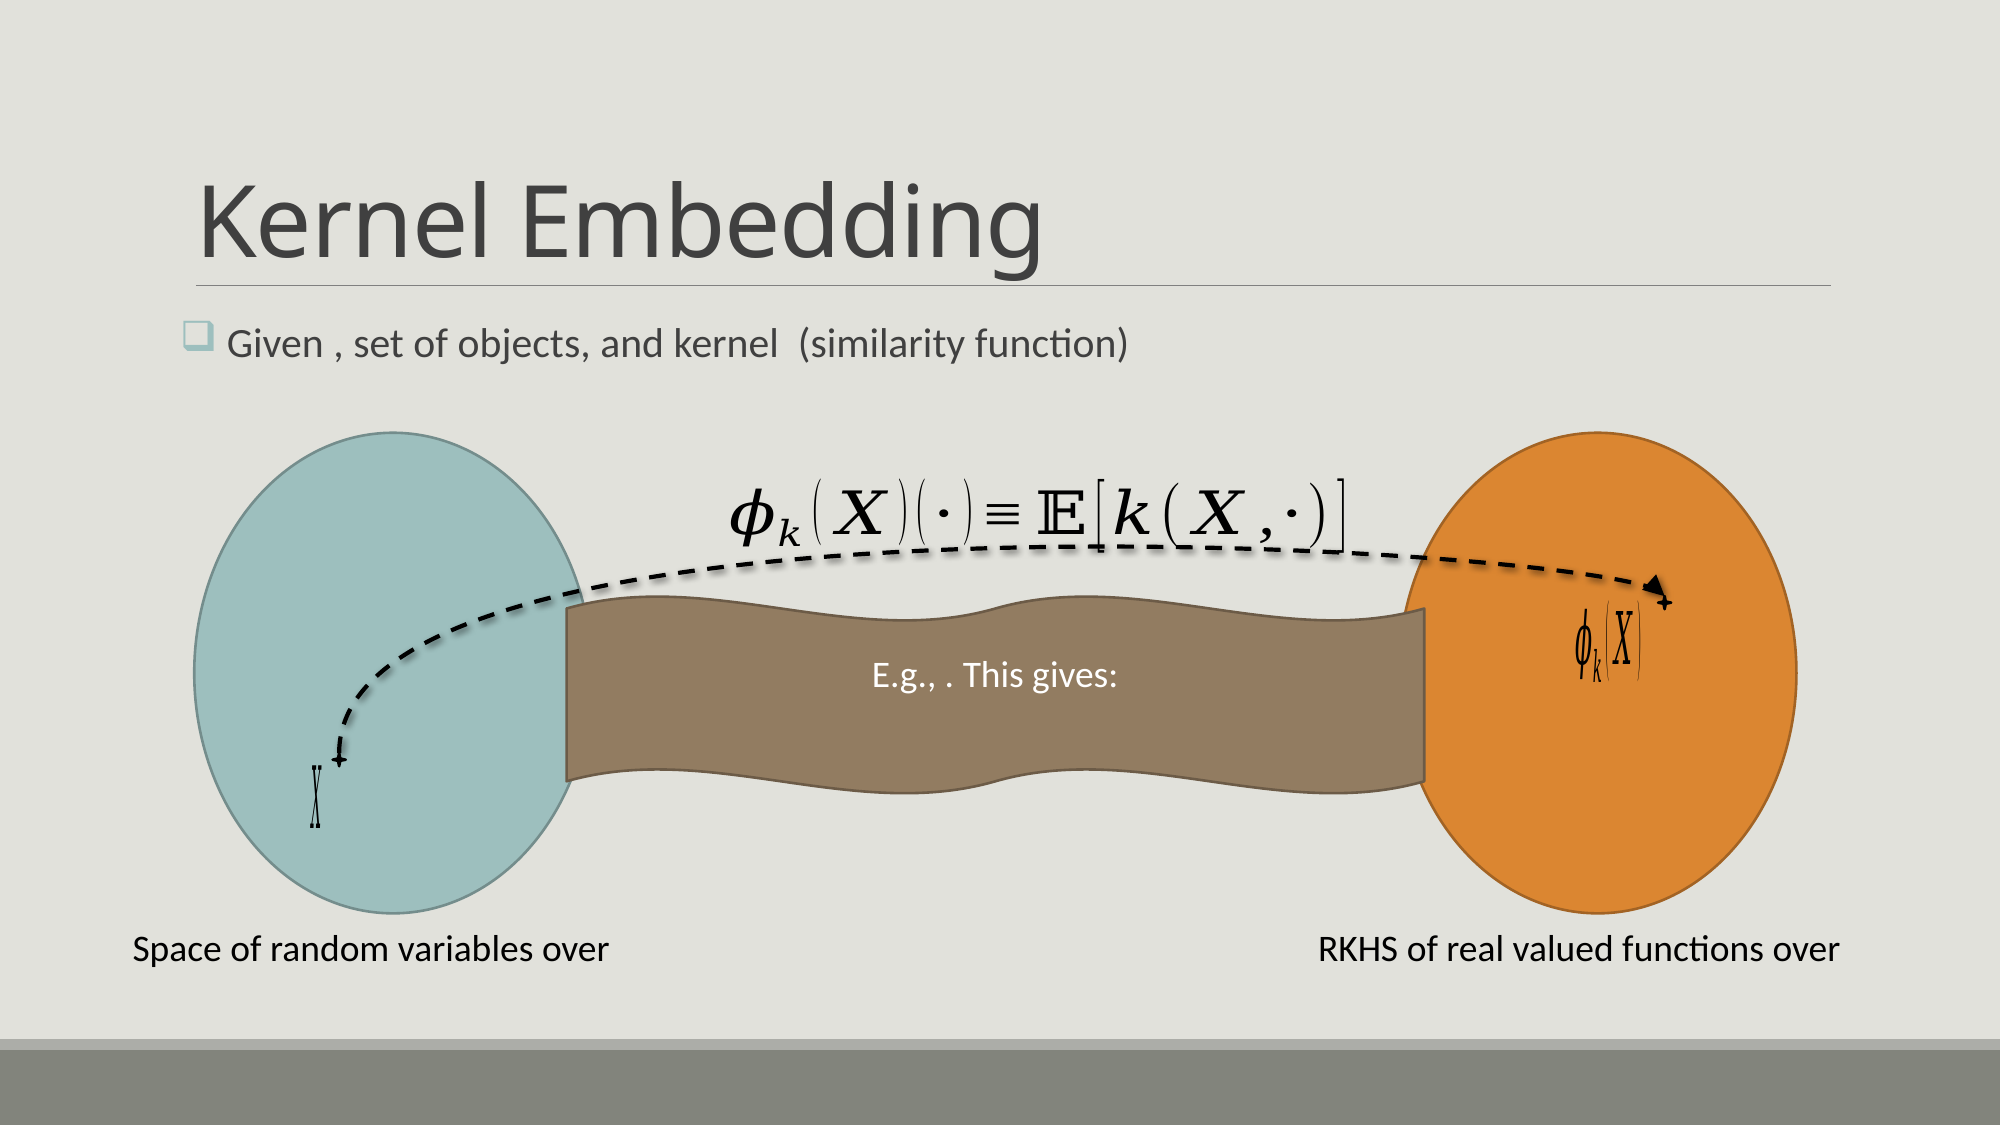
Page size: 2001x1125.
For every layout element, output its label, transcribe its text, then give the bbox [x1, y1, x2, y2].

title Kernel Embedding [180, 47, 1830, 285]
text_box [117, 432, 1893, 978]
